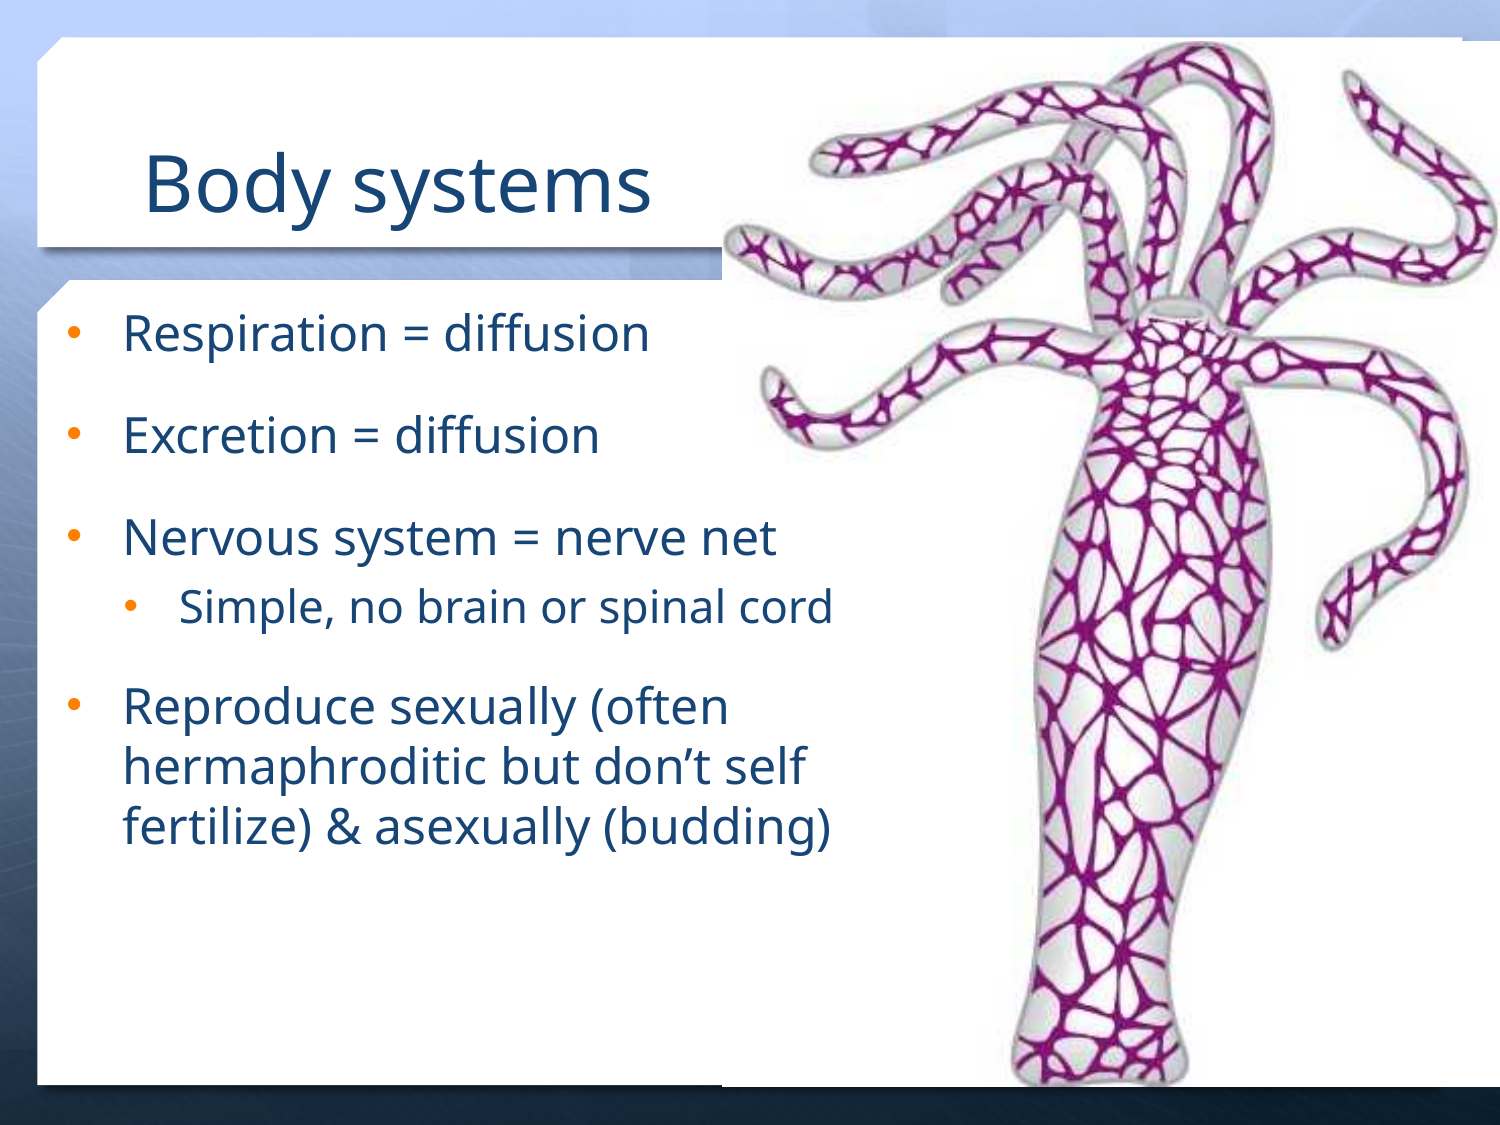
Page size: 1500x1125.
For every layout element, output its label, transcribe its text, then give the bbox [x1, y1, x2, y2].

list Respiration = diffusion Excretion = diffusion Nervous system = nerve net Simple, no brain or spinal cord Reproduce sexually (often hermaphroditic but don’t self fertilize) & asexually (budding) [51, 294, 722, 1087]
picture [722, 41, 1500, 1087]
title Body systems [127, 48, 722, 236]
